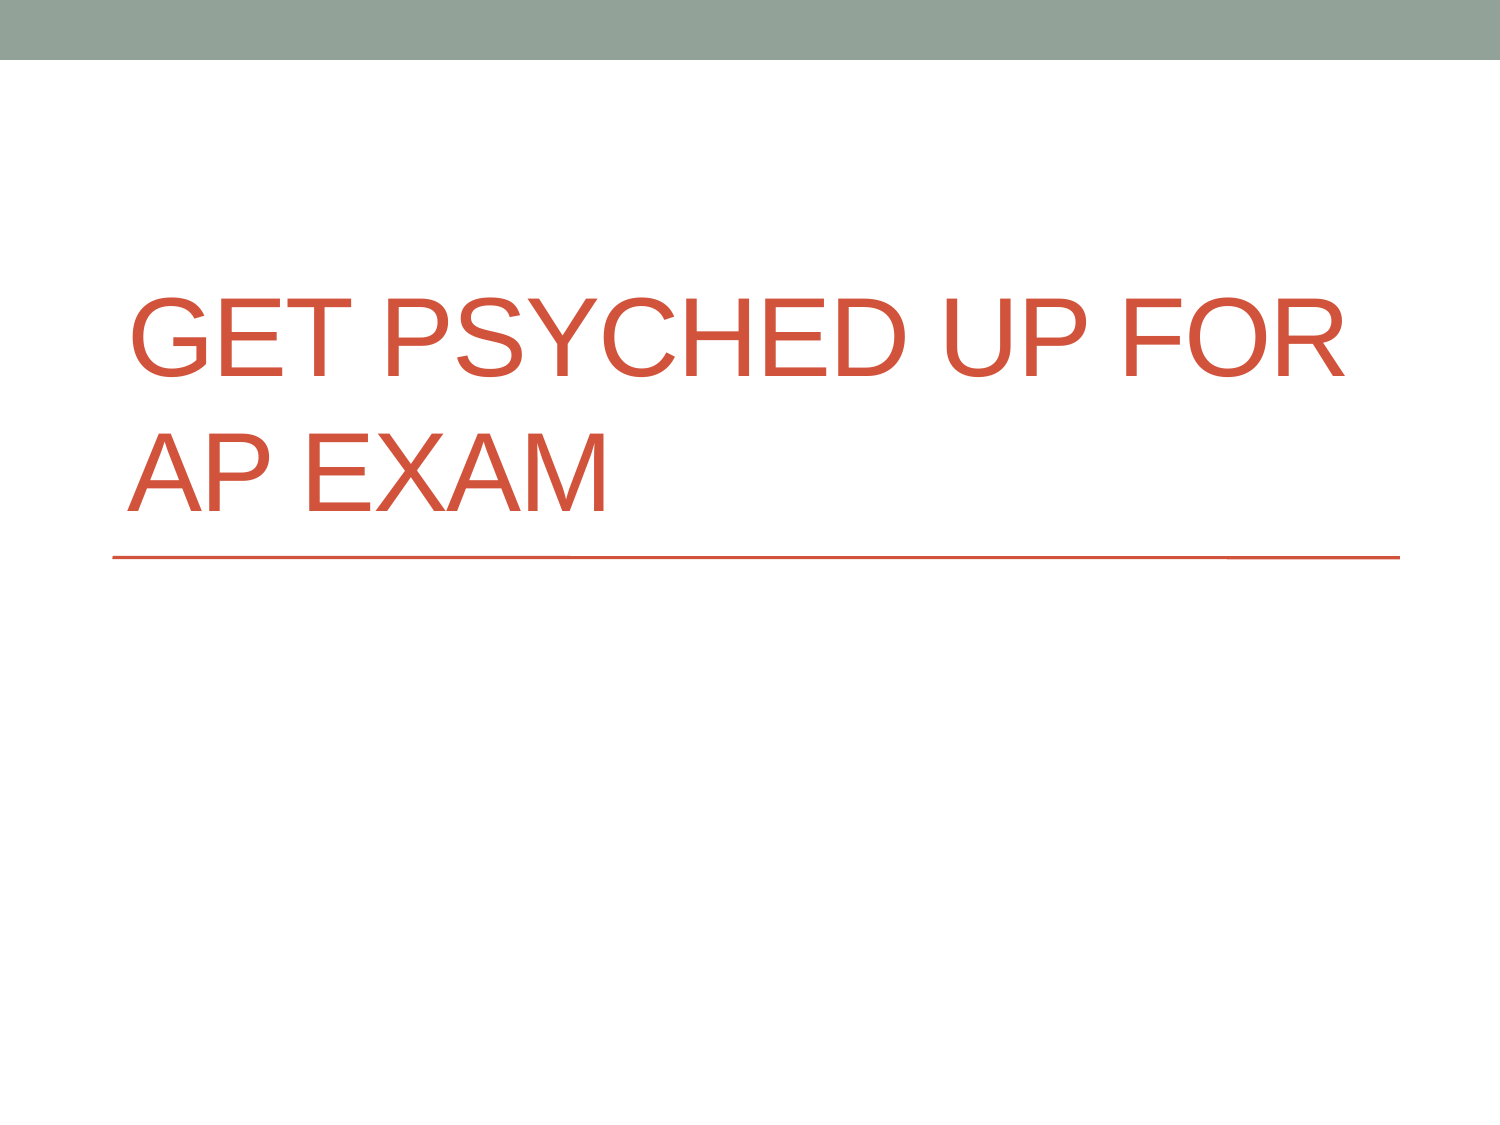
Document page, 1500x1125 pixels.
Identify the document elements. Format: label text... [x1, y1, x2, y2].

title Get Psyched Up for AP Exam [112, 224, 1400, 542]
